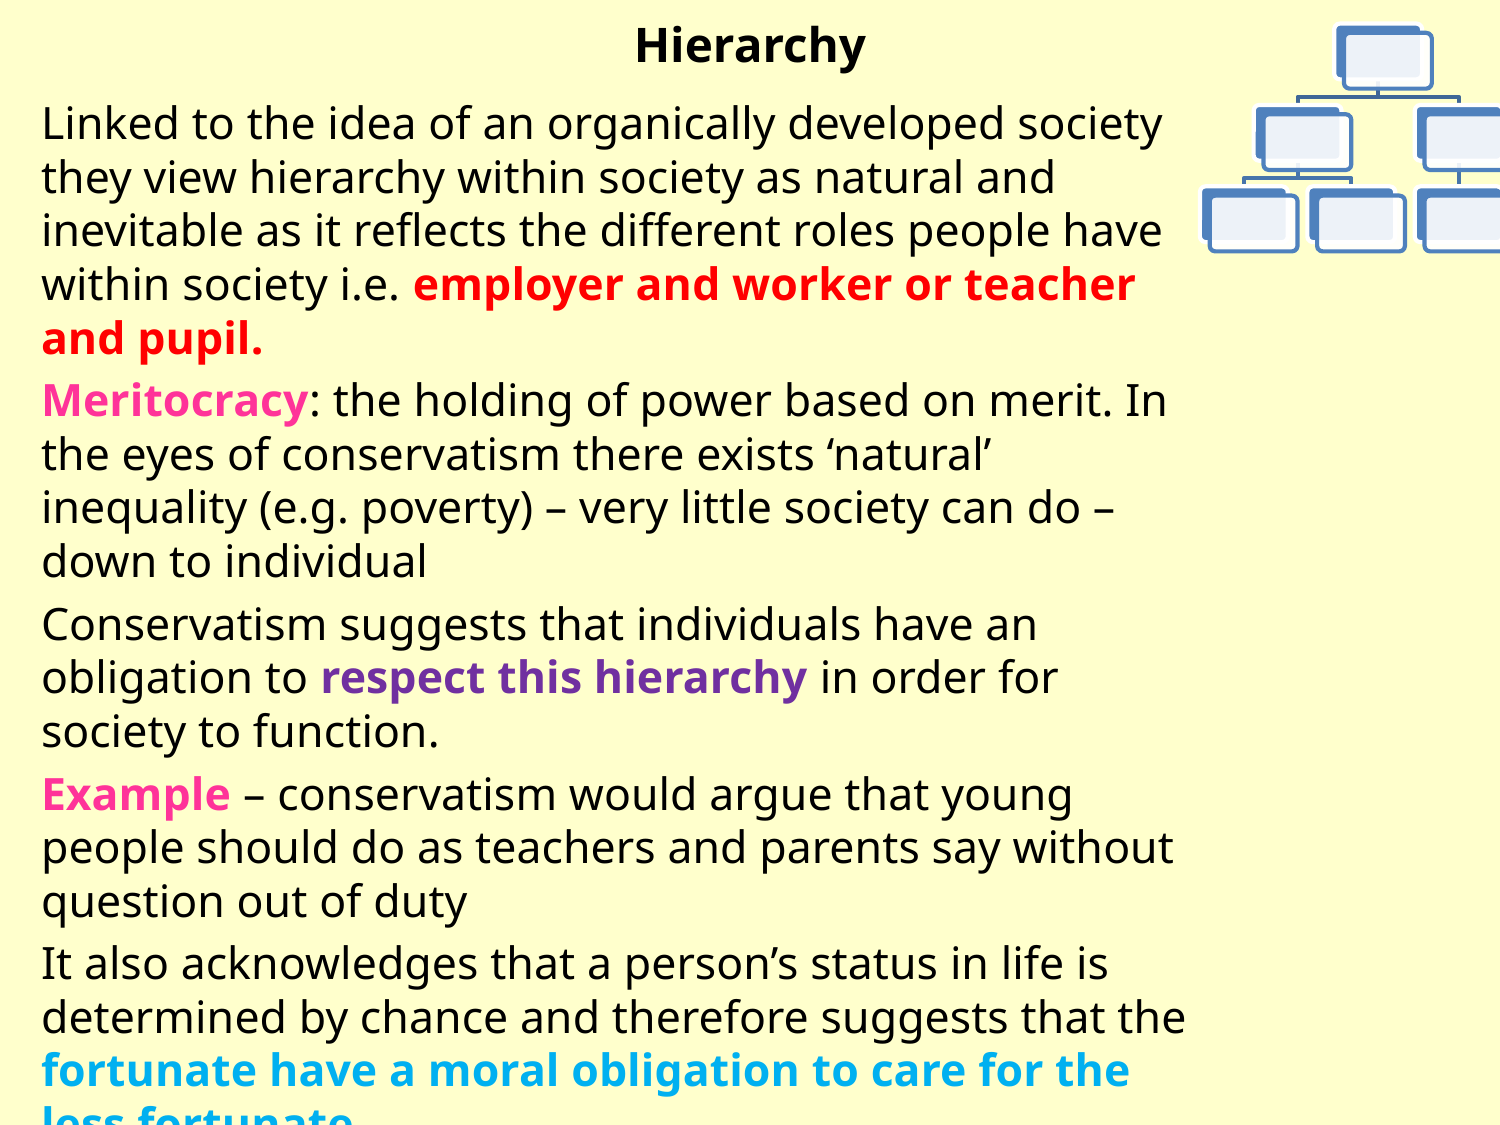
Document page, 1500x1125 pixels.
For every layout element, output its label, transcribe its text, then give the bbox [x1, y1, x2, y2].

list Linked to the idea of an organically developed society they view hierarchy within society as natural and inevitable as it reflects the different roles people have within society i.e. employer and worker or teacher and pupil. Meritocracy: the holding of power based on merit. In the eyes of conservatism there exists ‘natural’ inequality (e.g. poverty) – very little society can do – down to individual Conservatism suggests that individuals have an obligation to respect this hierarchy in order for society to function. Example – conservatism would argue that young people should do as teachers and parents say without question out of duty It also acknowledges that a person’s status in life is determined by chance and therefore suggests that the fortunate have a moral obligation to care for the less fortunate. [26, 87, 1225, 1125]
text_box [1199, 0, 1500, 286]
title Hierarchy [75, 0, 1194, 87]
